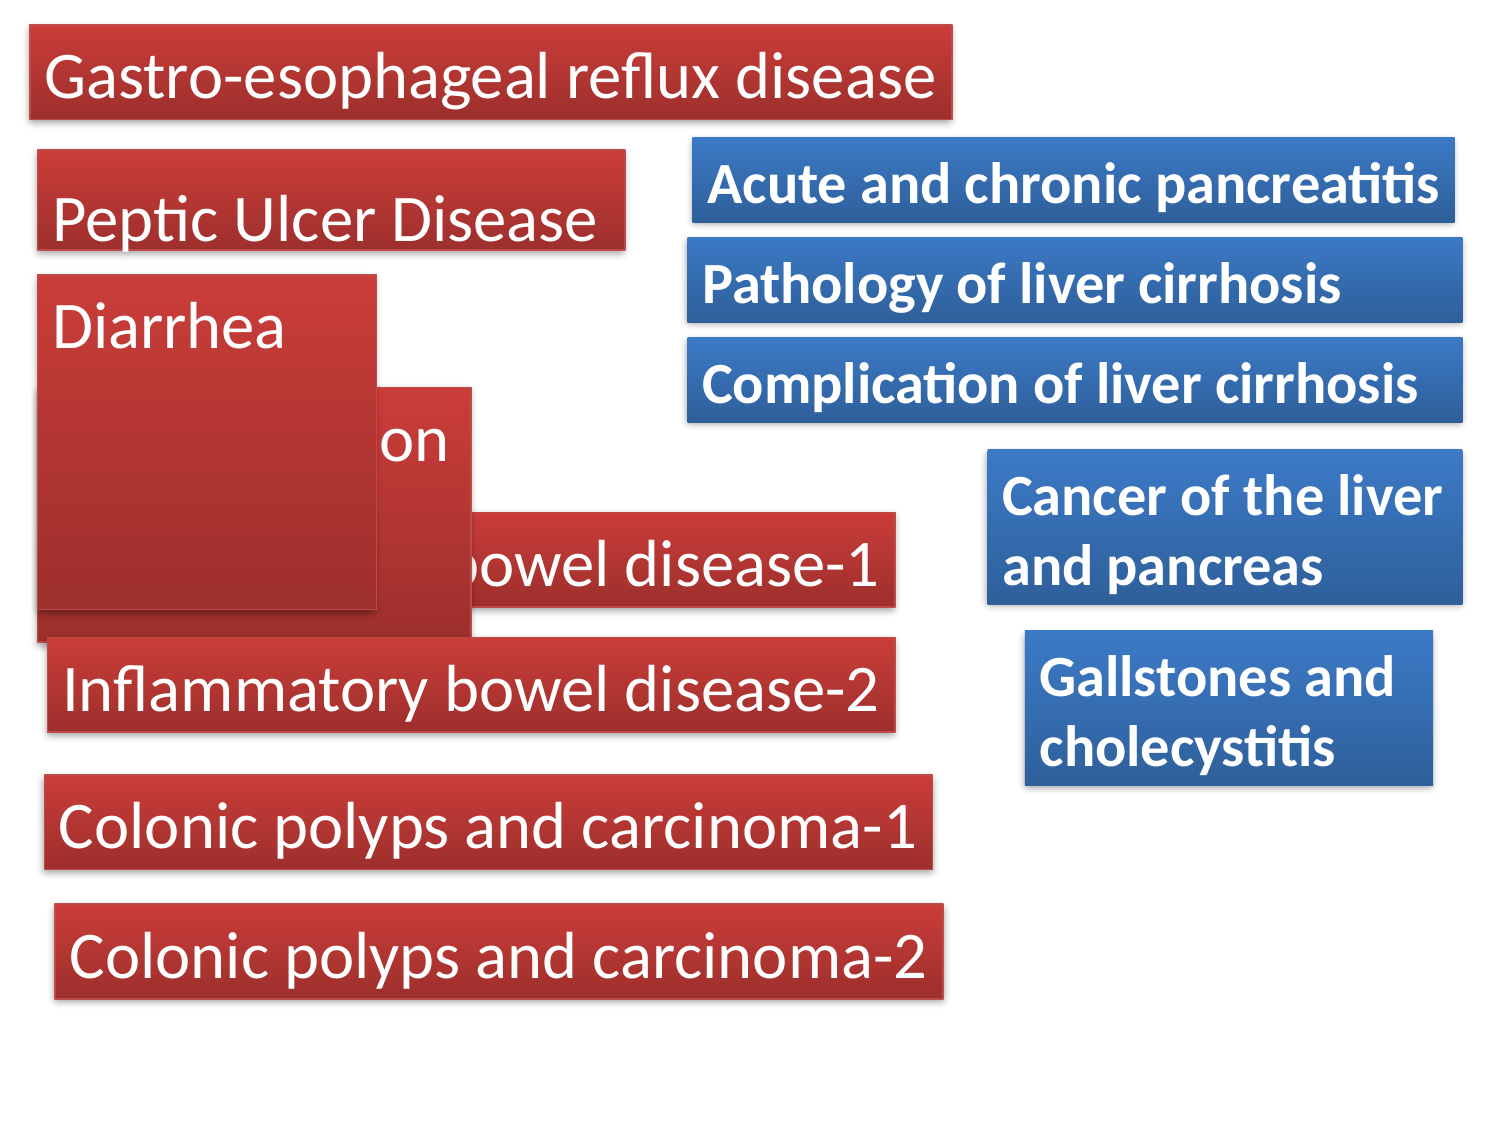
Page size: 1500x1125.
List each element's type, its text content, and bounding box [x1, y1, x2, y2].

text_box Colonic polyps and carcinoma-1 [44, 774, 933, 870]
text_box Inflammatory bowel disease-1 [476, 512, 896, 608]
text_box Acute and chronic pancreatitis [692, 137, 1455, 223]
text_box Diarrhea [37, 274, 377, 610]
text_box Colonic polyps and carcinoma-2 [54, 903, 944, 1000]
text_box Complication of liver cirrhosis [687, 337, 1463, 423]
text_box Pathology of liver cirrhosis [687, 237, 1463, 323]
text_box Gallstones and cholecystitis [1024, 630, 1434, 786]
text_box Malabsorption [37, 387, 472, 643]
text_box Inflammatory bowel disease-2 [47, 637, 896, 733]
text_box Gastro-esophageal reflux disease [29, 24, 953, 120]
text_box Peptic Ulcer Disease [37, 149, 626, 251]
text_box Cancer of the liver and pancreas [987, 449, 1463, 605]
